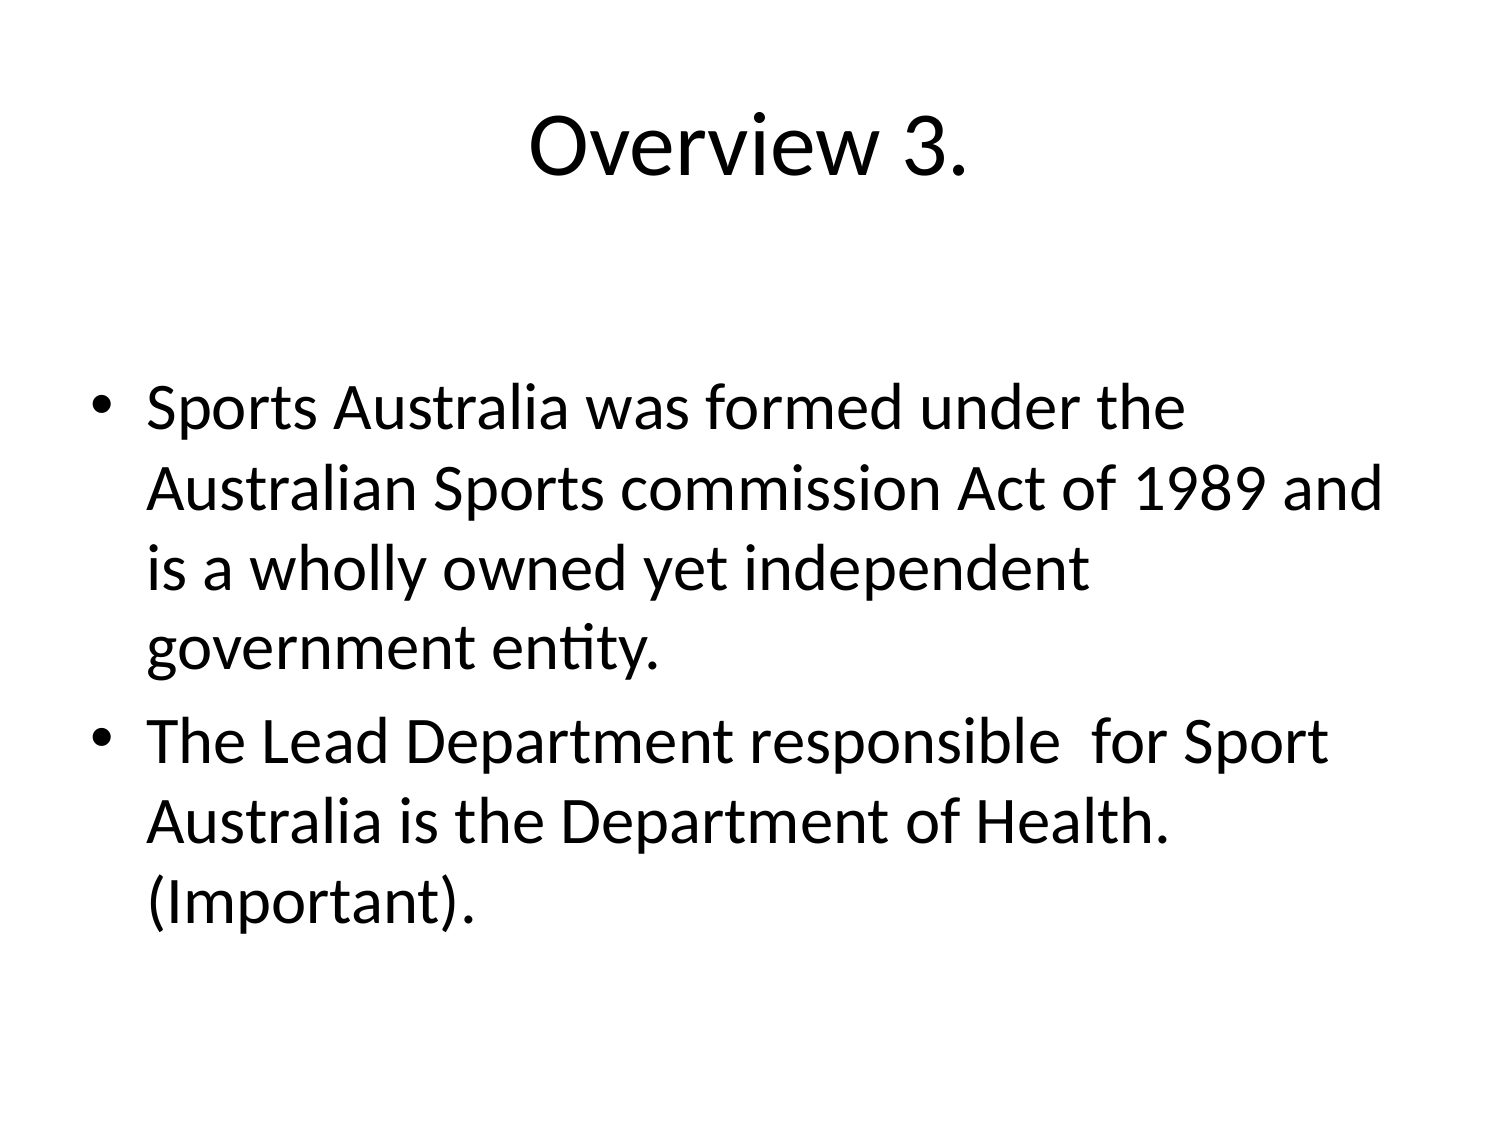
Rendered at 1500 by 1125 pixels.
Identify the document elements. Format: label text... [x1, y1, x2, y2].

title Overview 3. [75, 45, 1425, 233]
list Sports Australia was formed under the Australian Sports commission Act of 1989 and is a wholly owned yet independent government entity. The Lead Department responsible for Sport Australia is the Department of Health. (Important). [75, 262, 1425, 1005]
